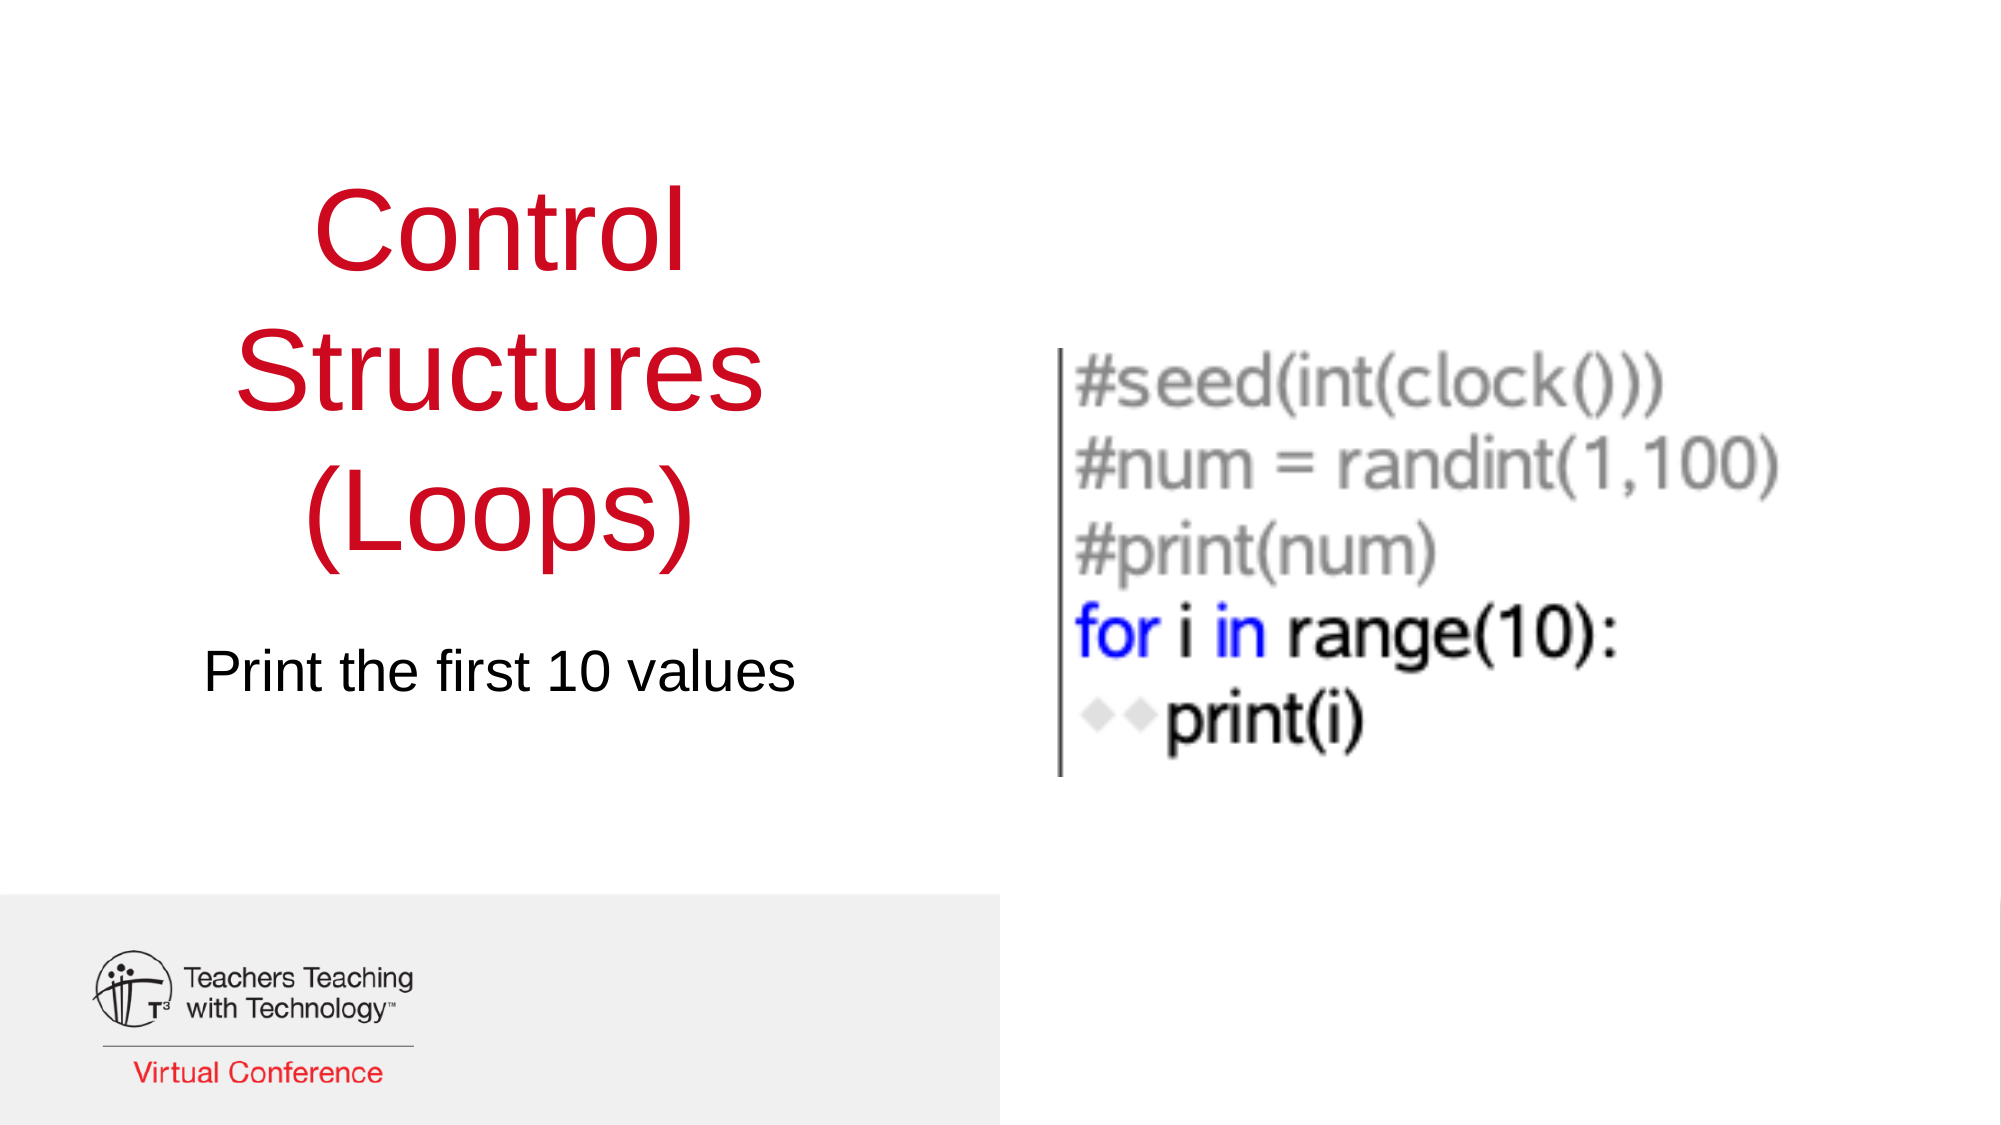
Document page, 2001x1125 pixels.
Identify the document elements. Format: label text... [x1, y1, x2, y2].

picture [92, 950, 414, 1083]
title Control Structures (Loops) [58, 269, 943, 594]
picture [1057, 348, 1943, 777]
subtitle Print the first 10 values [58, 613, 943, 884]
